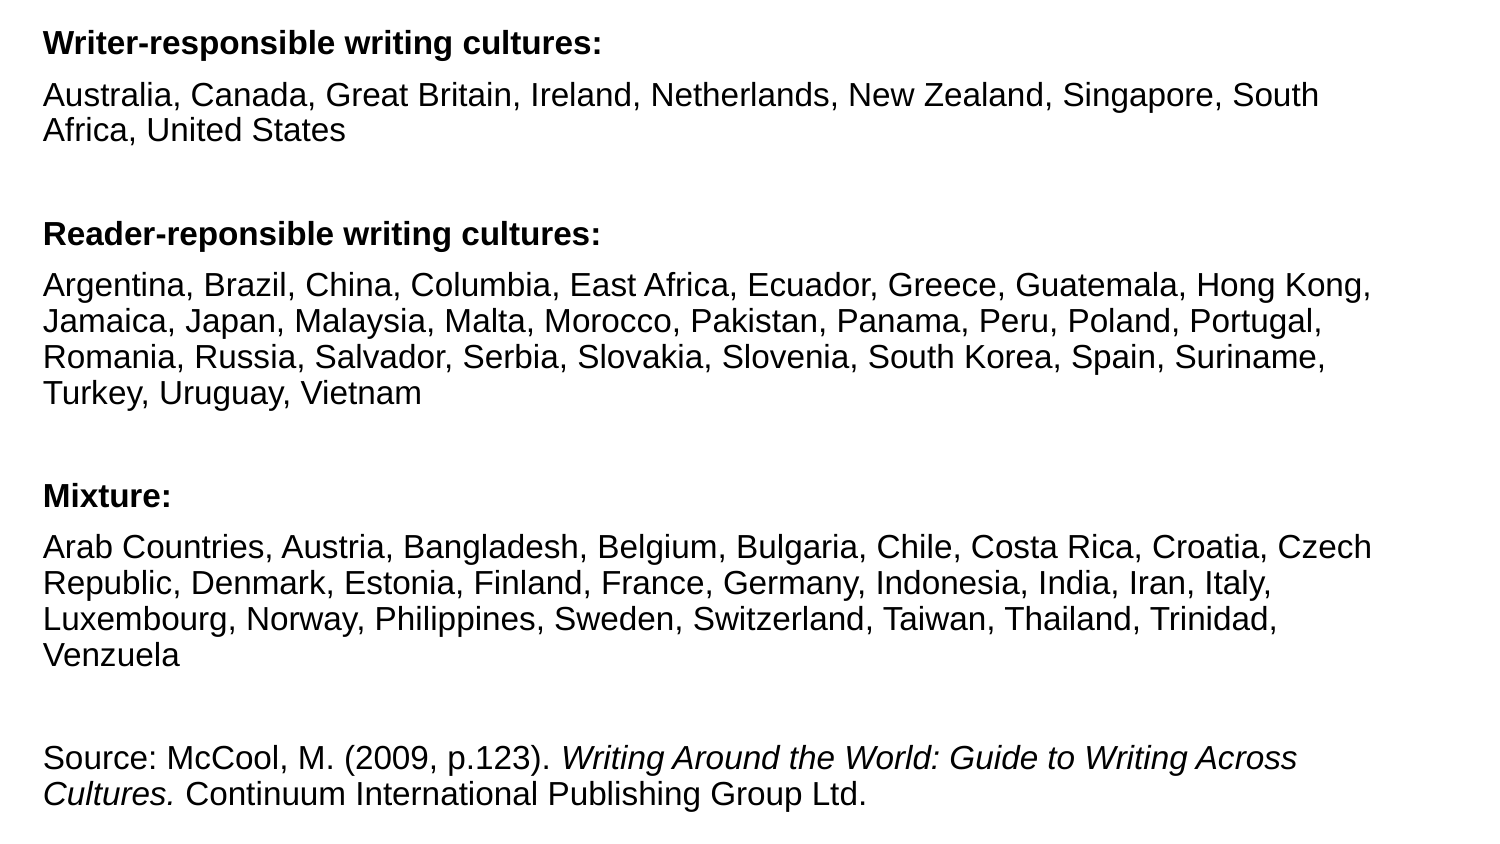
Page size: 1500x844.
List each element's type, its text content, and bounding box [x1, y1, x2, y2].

list Writer-responsible writing cultures: Australia, Canada, Great Britain, Ireland, Netherlands, New Zealand, Singapore, South Africa, United States Reader-reponsible writing cultures: Argentina, Brazil, China, Columbia, East Africa, Ecuador, Greece, Guatemala, Hong Kong, Jamaica, Japan, Malaysia, Malta, Morocco, Pakistan, Panama, Peru, Poland, Portugal, Romania, Russia, Salvador, Serbia, Slovakia, Slovenia, South Korea, Spain, Suriname, Turkey, Uruguay, Vietnam Mixture: Arab Countries, Austria, Bangladesh, Belgium, Bulgaria, Chile, Costa Rica, Croatia, Czech Republic, Denmark, Estonia, Finland, France, Germany, Indonesia, India, Iran, Italy, Luxembourg, Norway, Philippines, Sweden, Switzerland, Taiwan, Thailand, Trinidad, Venzuela Source: McCool, M. (2009, p.123). Writing Around the World: Guide to Writing Across Cultures. Continuum International Publishing Group Ltd. [28, 18, 1422, 519]
